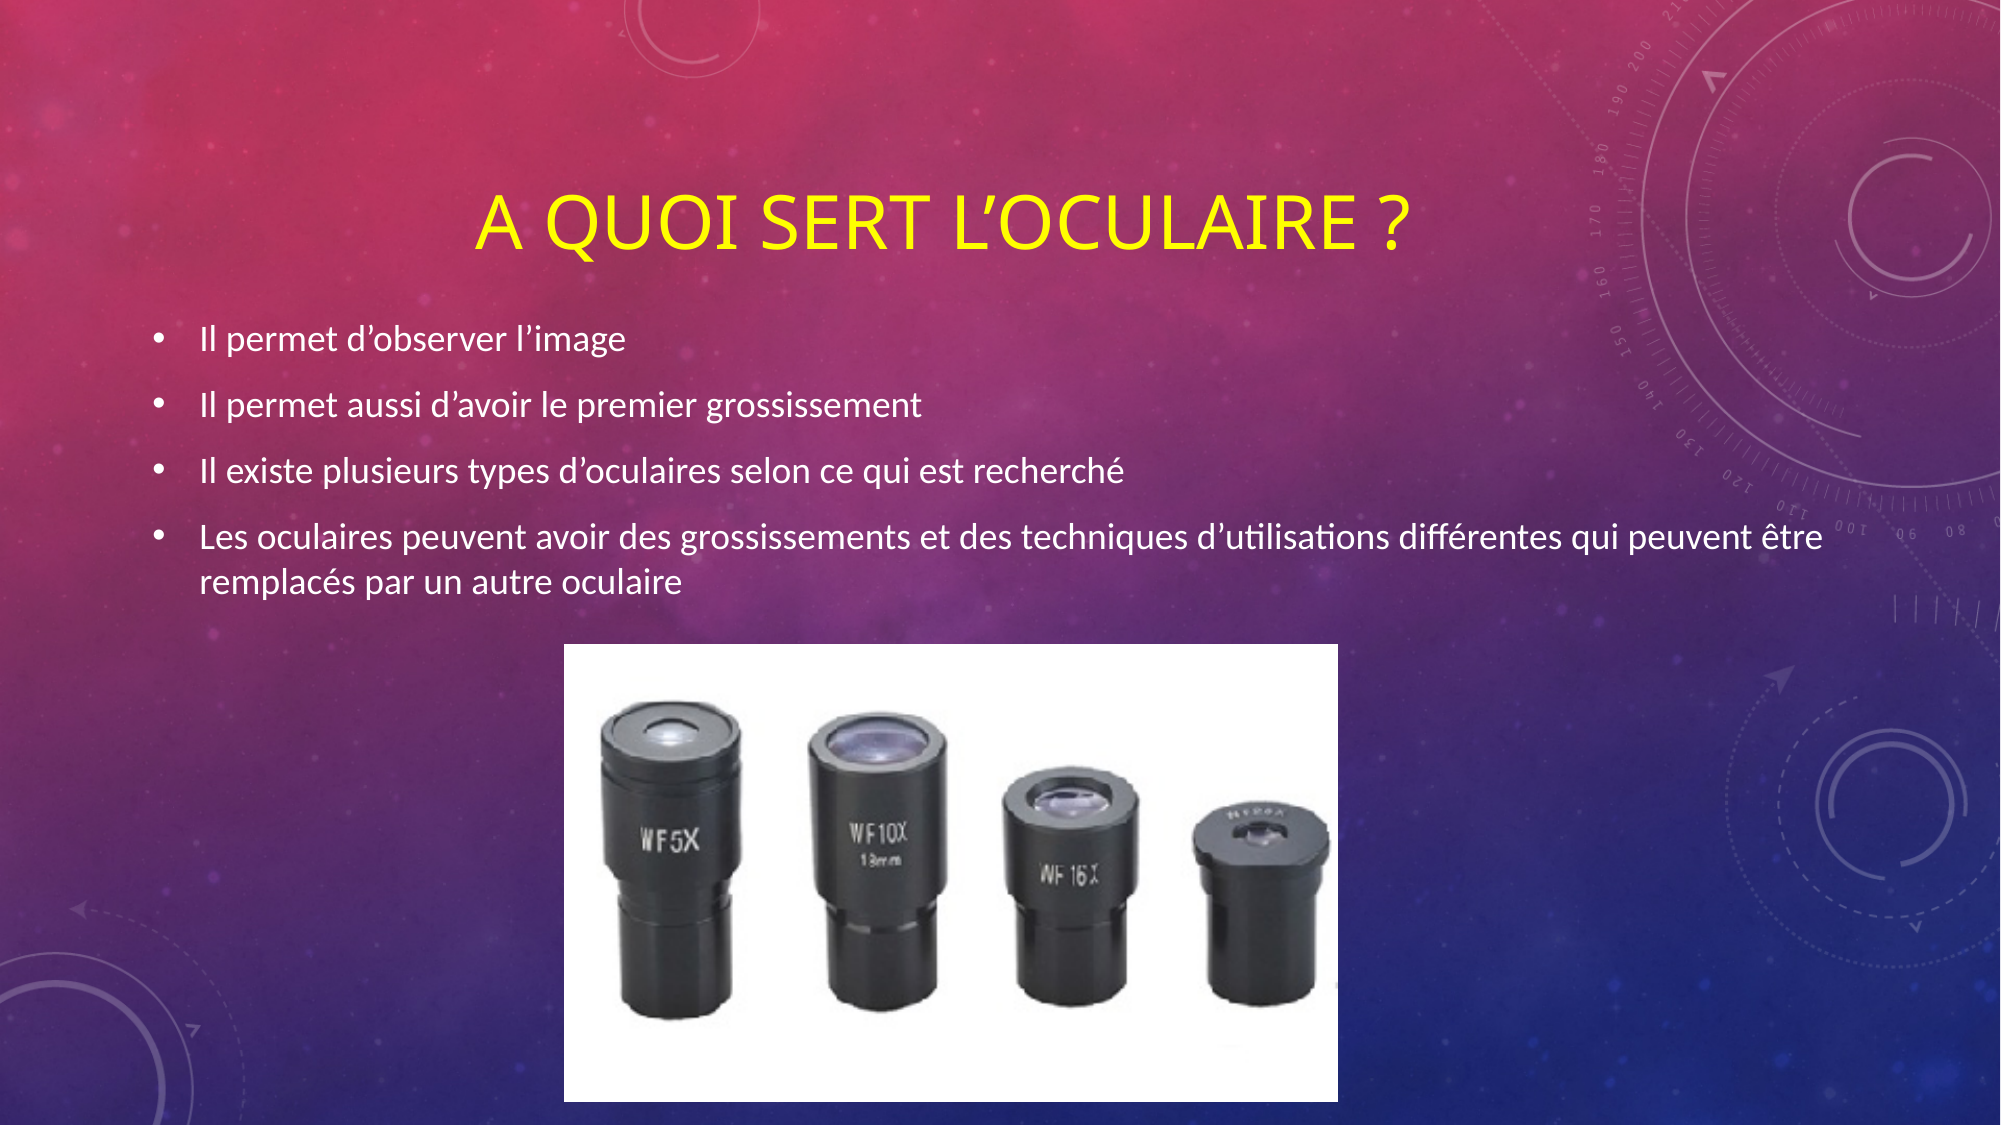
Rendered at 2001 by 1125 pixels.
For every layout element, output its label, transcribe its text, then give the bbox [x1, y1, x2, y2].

list Il permet d’observer l’image Il permet aussi d’avoir le premier grossissement Il existe plusieurs types d’oculaires selon ce qui est recherché Les oculaires peuvent avoir des grossissements et des techniques d’utilisations différentes qui peuvent être remplacés par un autre oculaire [137, 246, 1863, 670]
picture [0, 0, 2001, 1125]
title A quoi sert l’oculaire ? [112, 99, 1775, 339]
